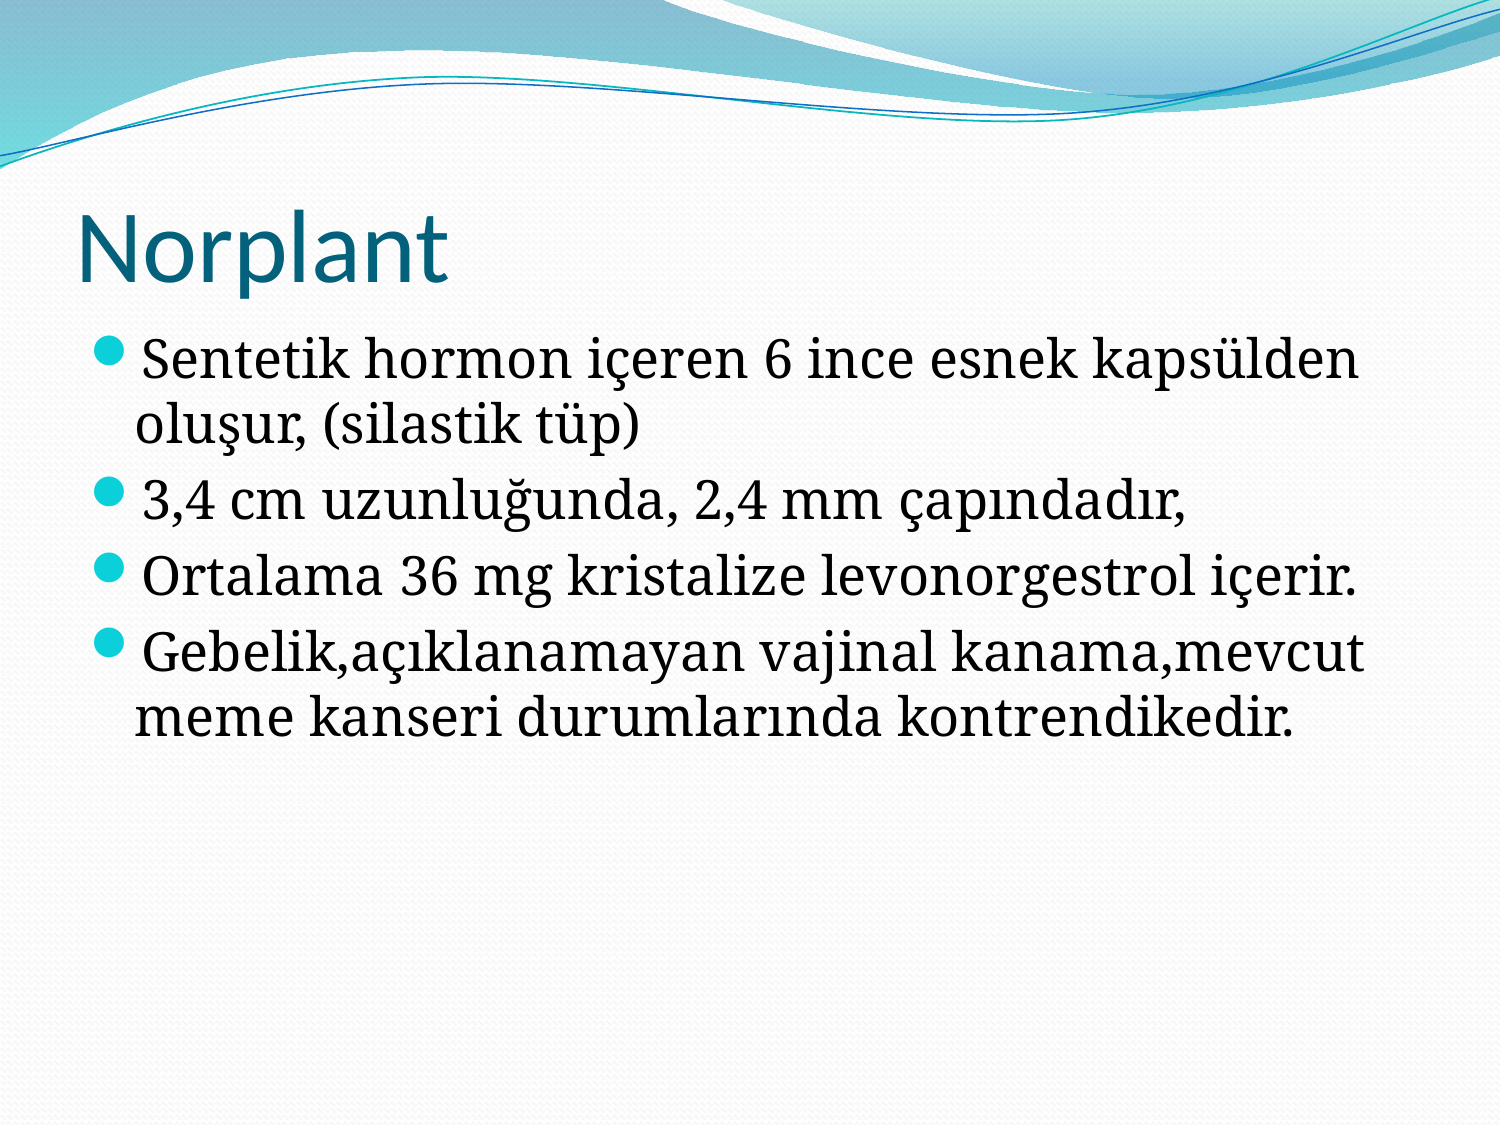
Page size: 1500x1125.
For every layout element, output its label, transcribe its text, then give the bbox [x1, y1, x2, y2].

list Sentetik hormon içeren 6 ince esnek kapsülden oluşur, (silastik tüp) 3,4 cm uzunluğunda, 2,4 mm çapındadır, Ortalama 36 mg kristalize levonorgestrol içerir. Gebelik,açıklanamayan vajinal kanama,mevcut meme kanseri durumlarında kontrendikedir. [75, 317, 1425, 1038]
title Norplant [75, 115, 1425, 303]
